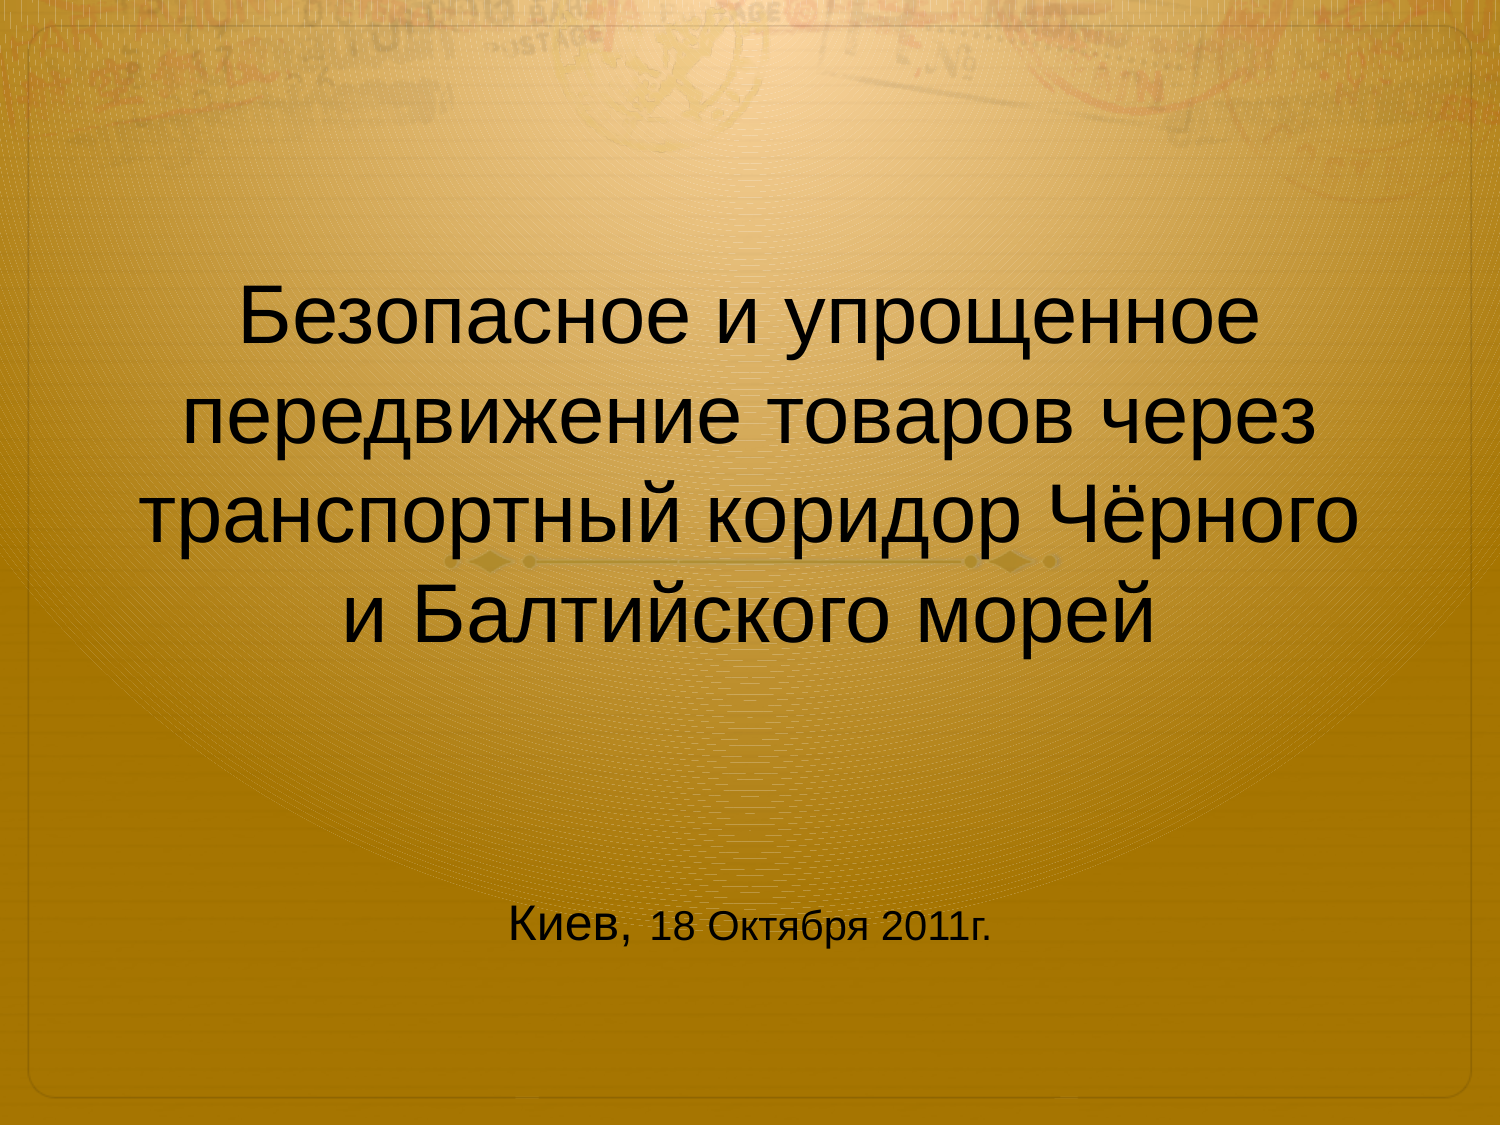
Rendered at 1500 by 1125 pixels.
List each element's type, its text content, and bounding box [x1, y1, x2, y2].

picture [0, 0, 1500, 1125]
title Безопасное и упрощенное передвижение товаров через транспортный коридор Чёрного и Балтийского морей [93, 352, 1407, 668]
list Киев, 18 Октября 2011г. [93, 734, 1407, 872]
